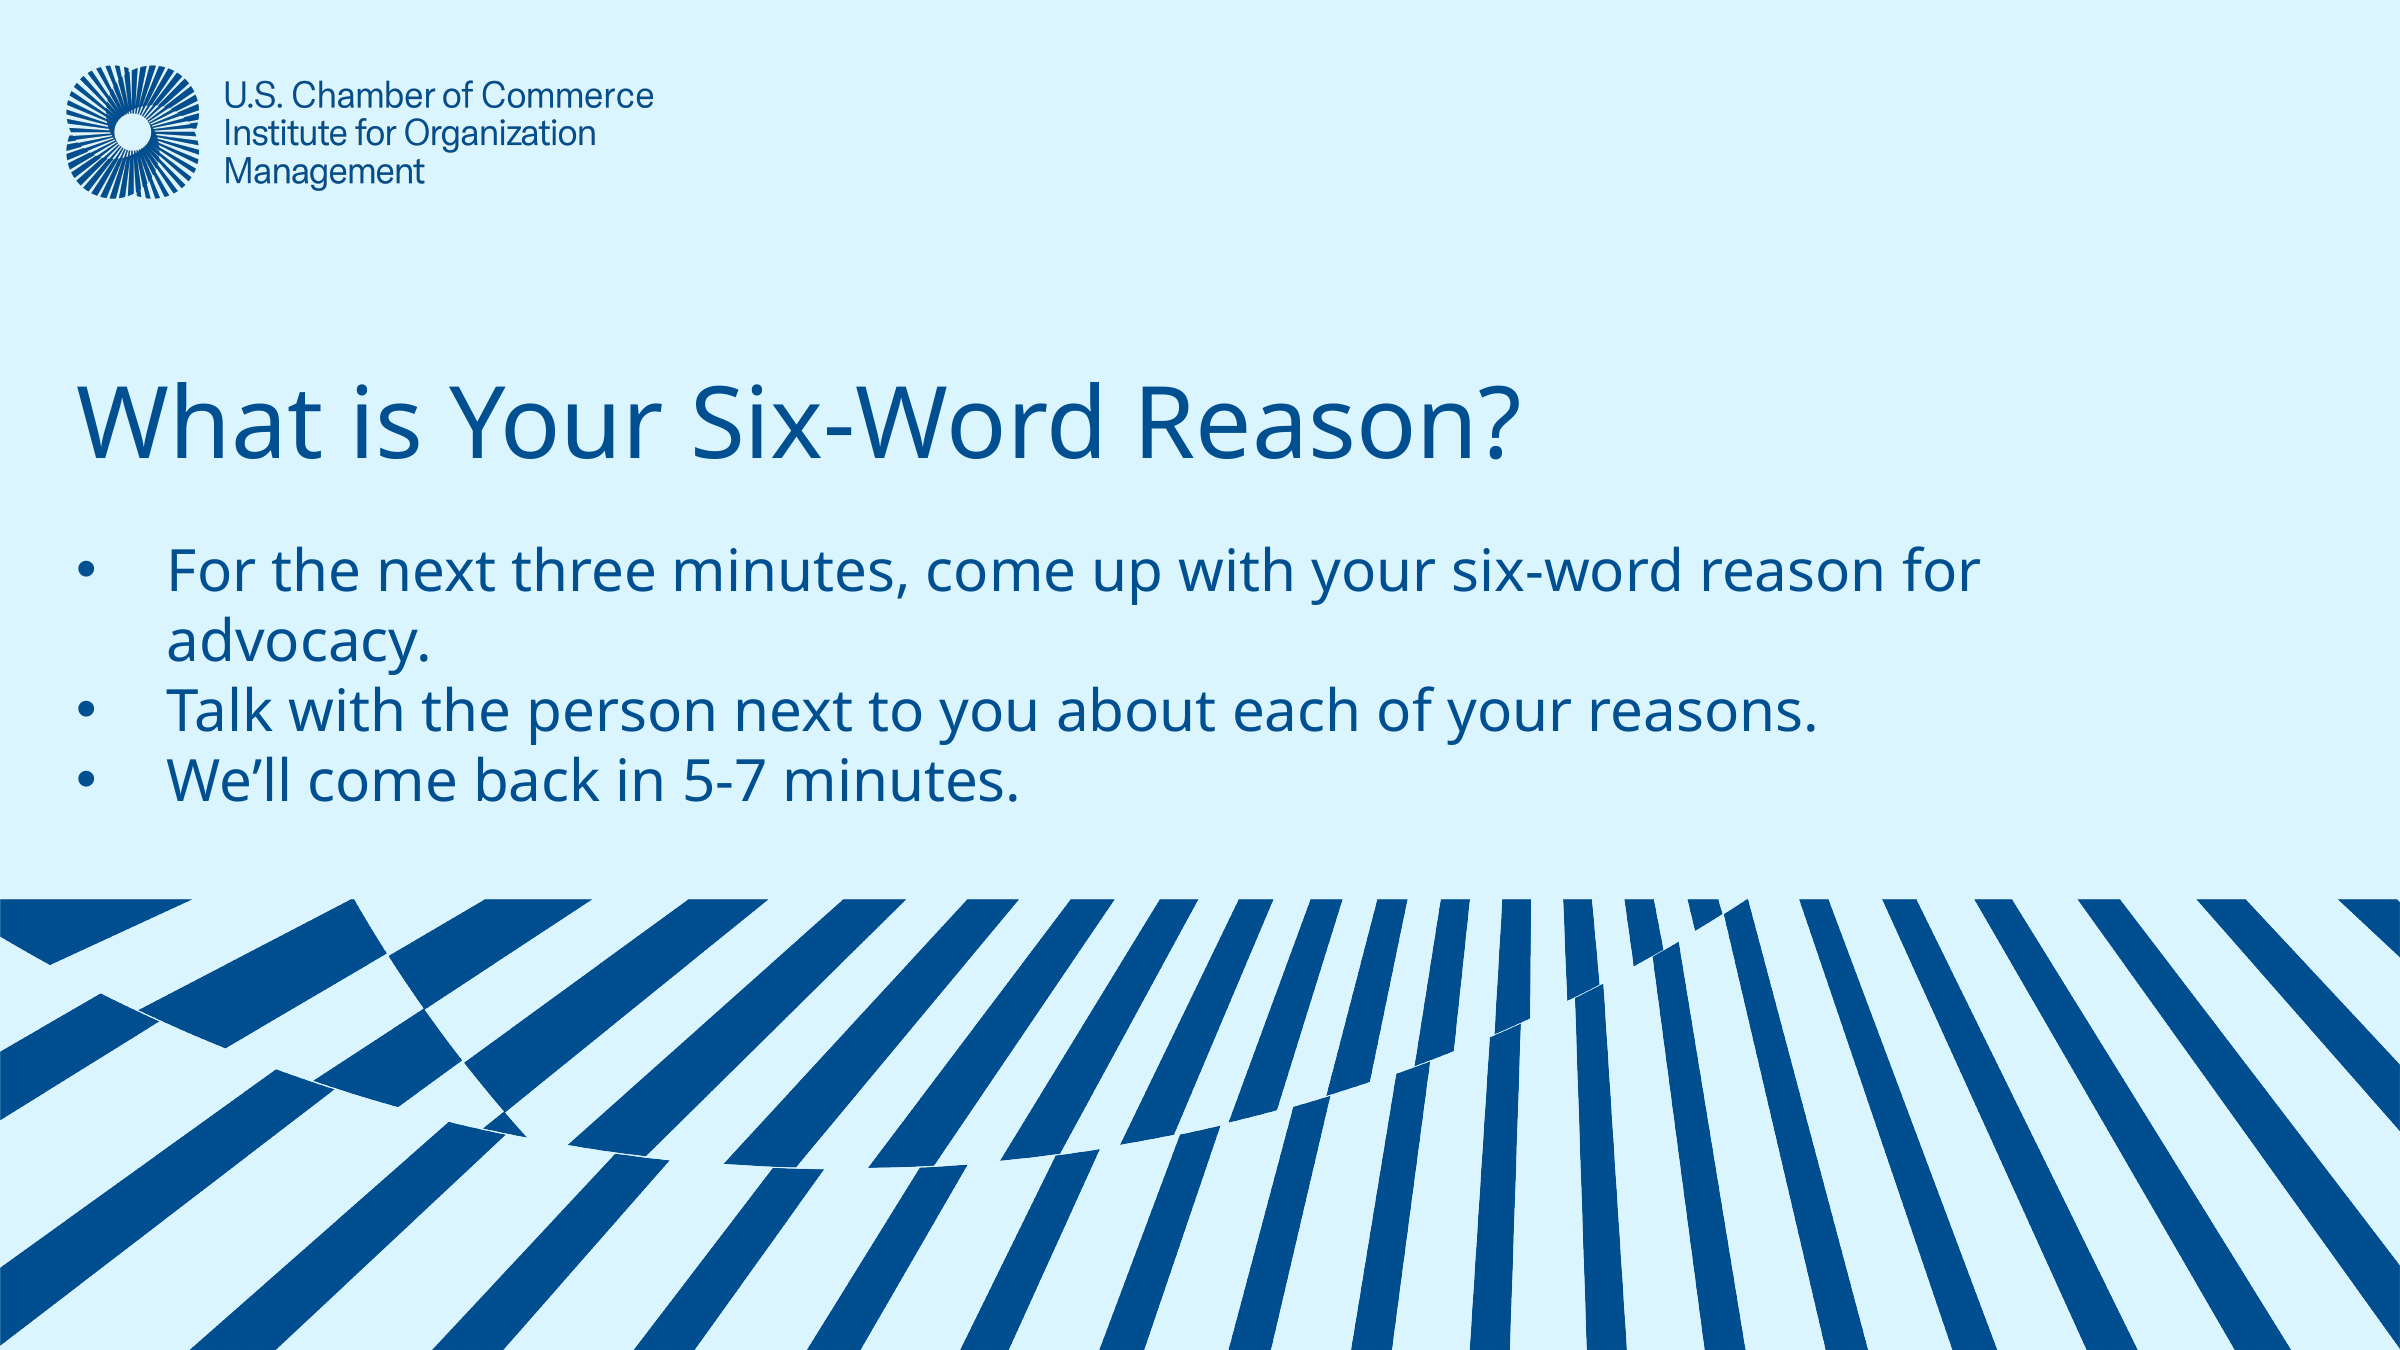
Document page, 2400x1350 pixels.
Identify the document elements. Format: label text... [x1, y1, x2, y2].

text_box For the next three minutes, come up with your six-word reason for advocacy. Talk with the person next to you about each of your reasons. We’ll come back in 5-7 minutes. [62, 526, 2072, 891]
picture [0, 899, 2400, 1350]
title What is Your Six-Word Reason? [62, 276, 2132, 488]
picture [0, 0, 719, 265]
